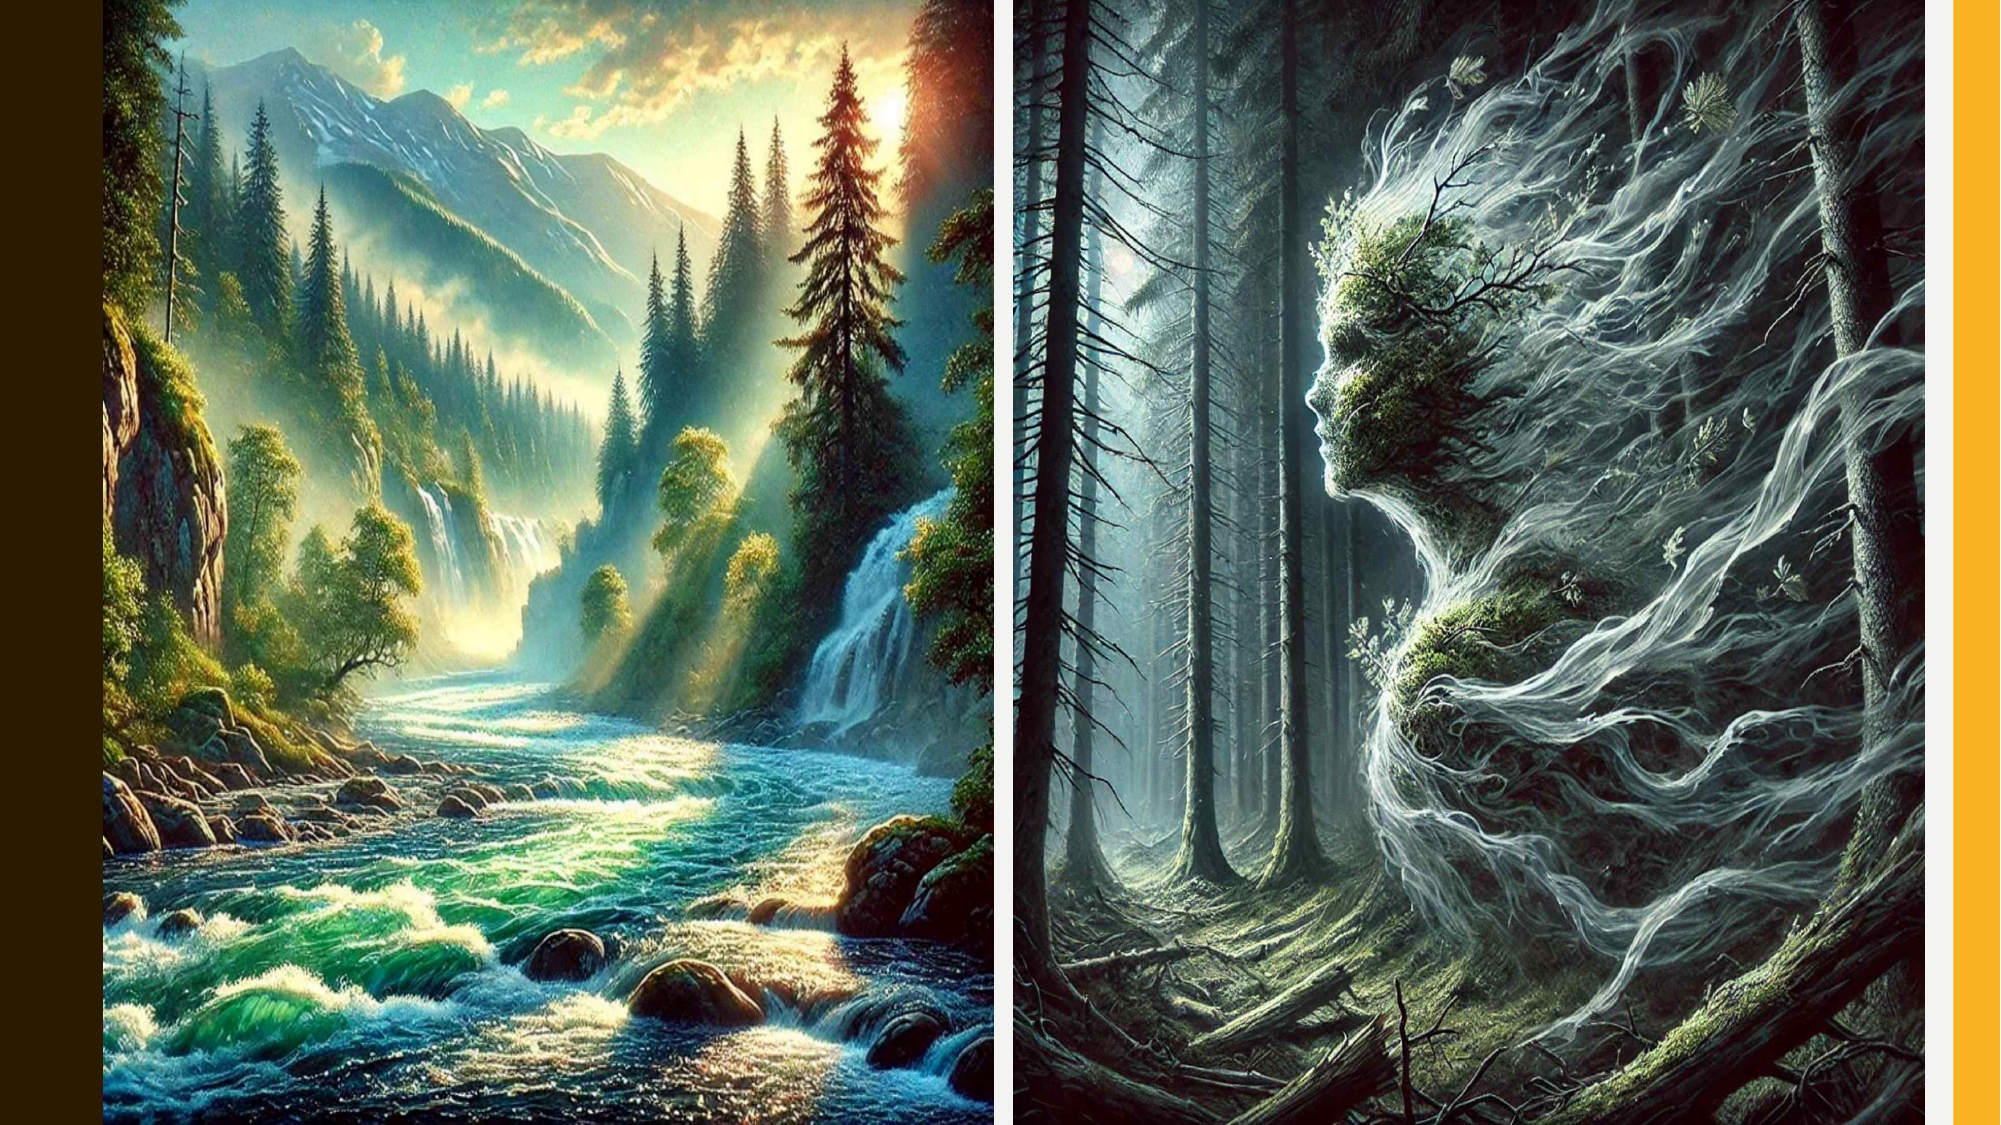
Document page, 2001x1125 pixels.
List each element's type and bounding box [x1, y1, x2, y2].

list [103, 0, 994, 1125]
picture [1013, 0, 1925, 1125]
